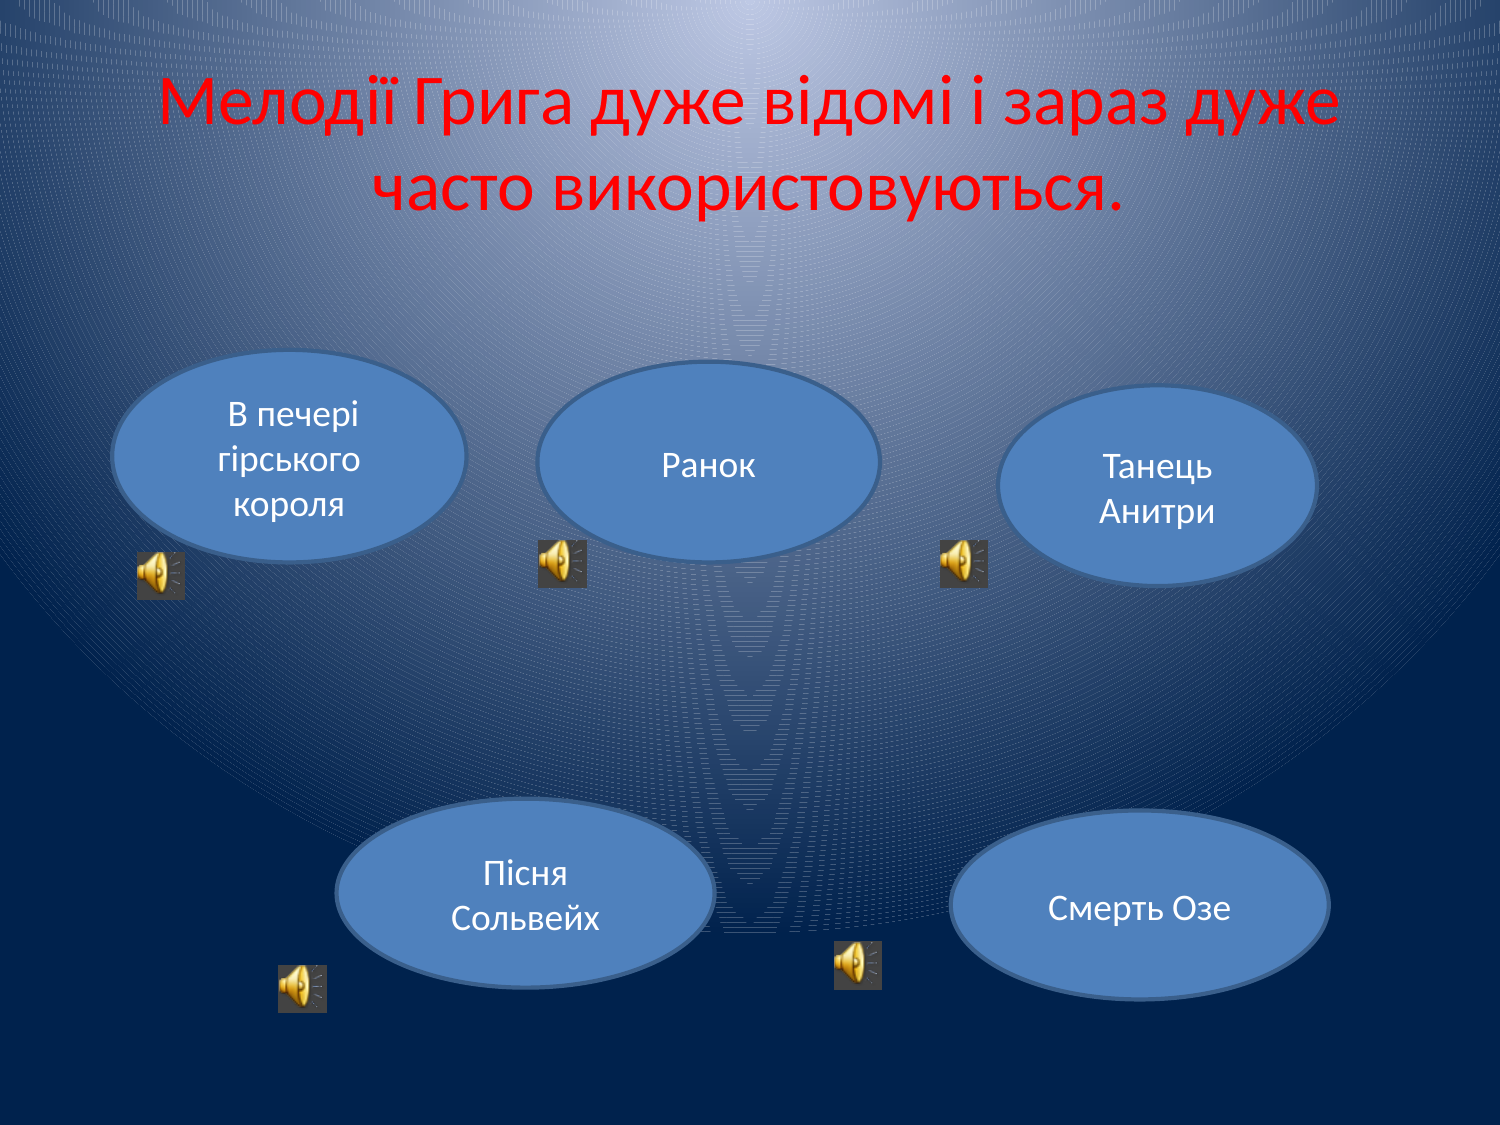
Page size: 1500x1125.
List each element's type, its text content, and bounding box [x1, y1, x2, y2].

picture [277, 963, 328, 1015]
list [135, 550, 186, 601]
text_box Пісня Сольвейх [334, 796, 717, 990]
text_box В печері гірського короля [110, 347, 469, 565]
picture [832, 940, 883, 991]
picture [537, 538, 588, 590]
text_box Ранок [535, 359, 883, 565]
text_box Смерть Озе [948, 808, 1331, 1002]
picture [938, 538, 990, 590]
title Мелодії Грига дуже відомі і зараз дуже часто використовуються. [75, 45, 1425, 233]
text_box Танець Анитри [995, 383, 1320, 589]
